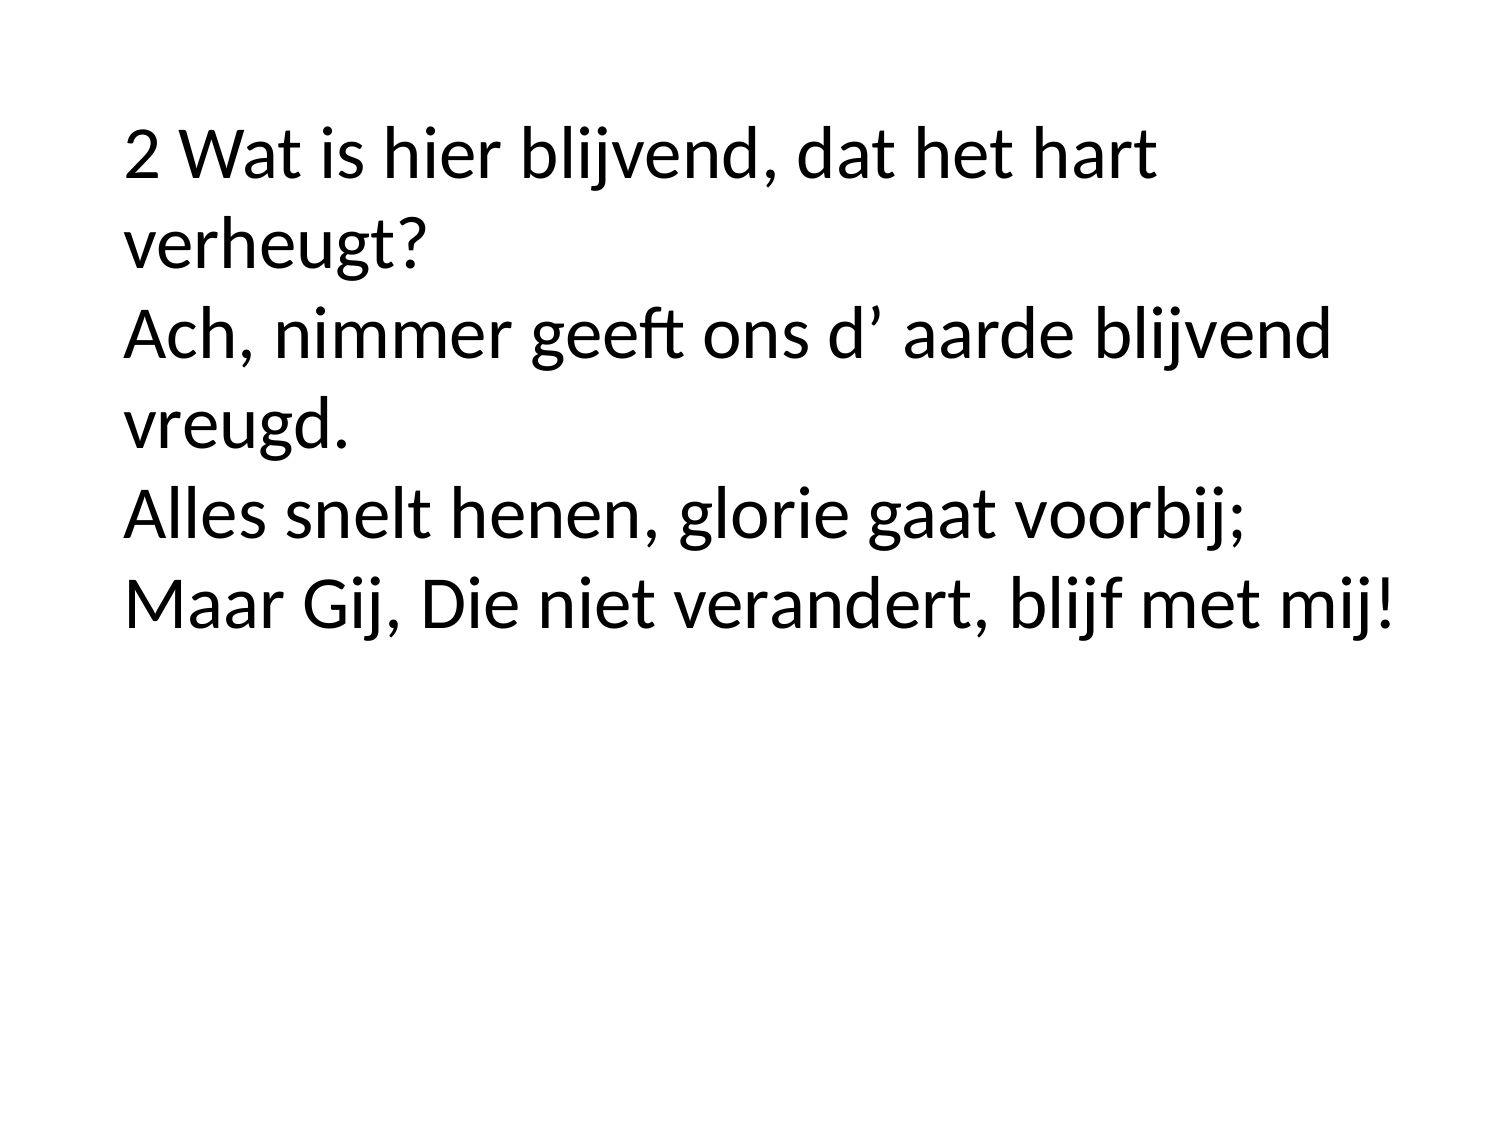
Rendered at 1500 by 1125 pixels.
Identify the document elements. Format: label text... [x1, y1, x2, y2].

text_box 2 Wat is hier blijvend, dat het hart verheugt? Ach, nimmer geeft ons d’ aarde blijvend vreugd. Alles snelt henen, glorie gaat voorbij; Maar Gij, Die niet ver­andert, blijf met mij! [108, 95, 1438, 651]
